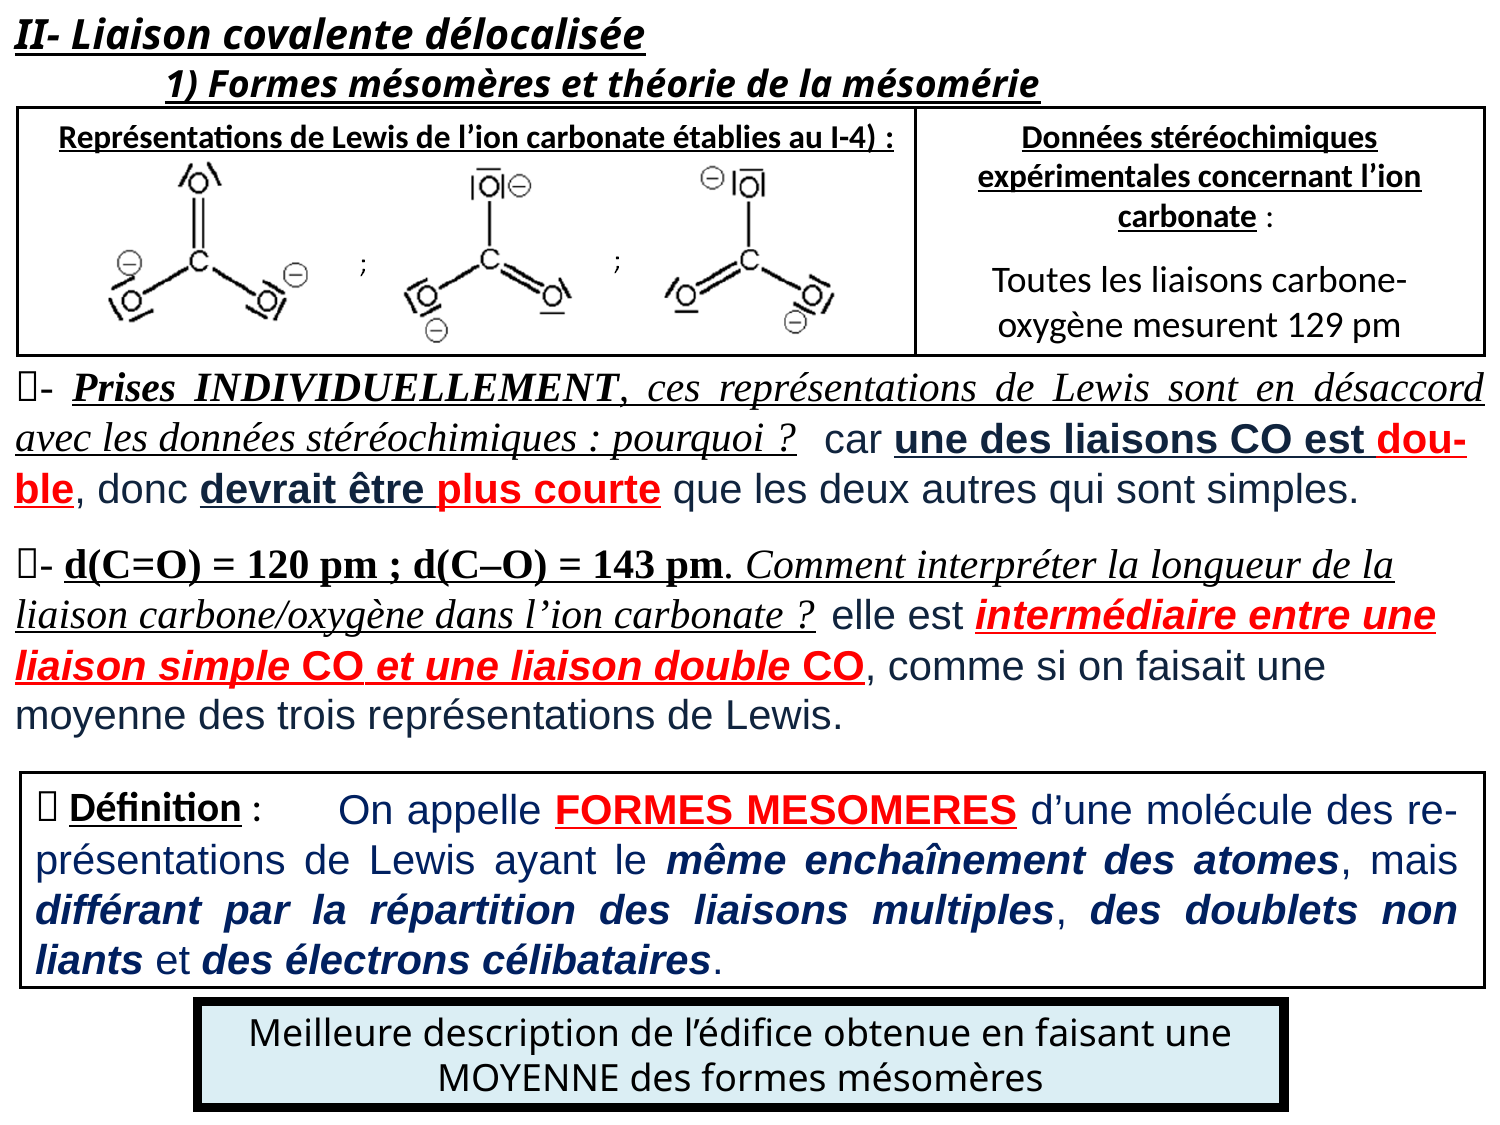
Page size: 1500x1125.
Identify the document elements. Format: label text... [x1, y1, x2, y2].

text_box elle est intermédiaire entre une liaison simple CO et une liaison double CO, comme si on faisait une moyenne des trois représentations de Lewis. [0, 580, 1500, 746]
text_box - d(C=O) = 120 pm ; d(C–O) = 143 pm. Comment interpréter la longueur de la liaison carbone/oxygène dans l’ion carbonate ? [0, 528, 1500, 580]
text_box Données stéréochimiques expérimentales concernant l’ion carbonate : Toutes les liaisons carbone-oxygène mesurent 129 pm [915, 107, 1485, 352]
text_box II- Liaison covalente délocalisée 1) Formes mésomères et théorie de la mésomérie [0, 0, 1500, 113]
picture [98, 154, 845, 345]
text_box - Prises INDIVIDUELLEMENT, ces représentations de Lewis sont en désaccord avec les données stéréochimiques : pourquoi ? [0, 352, 1500, 468]
text_box car une des liaisons CO est dou-ble, donc devrait être plus courte que les deux autres qui sont simples. [0, 404, 1482, 520]
text_box Meilleure description de l’édifice obtenue en faisant une MOYENNE des formes mésomères [197, 1001, 1284, 1108]
text_box  Définition : [20, 772, 1485, 988]
text_box Représentations de Lewis de l’ion carbonate établies au I-4) : [17, 107, 915, 352]
text_box On appelle FORMES MESOMERES d’une molécule des re-présentations de Lewis ayant le même enchaînement des atomes, mais différant par la répartition des liaisons multiples, des doublets non liants et des électrons célibataires. [20, 775, 1474, 990]
